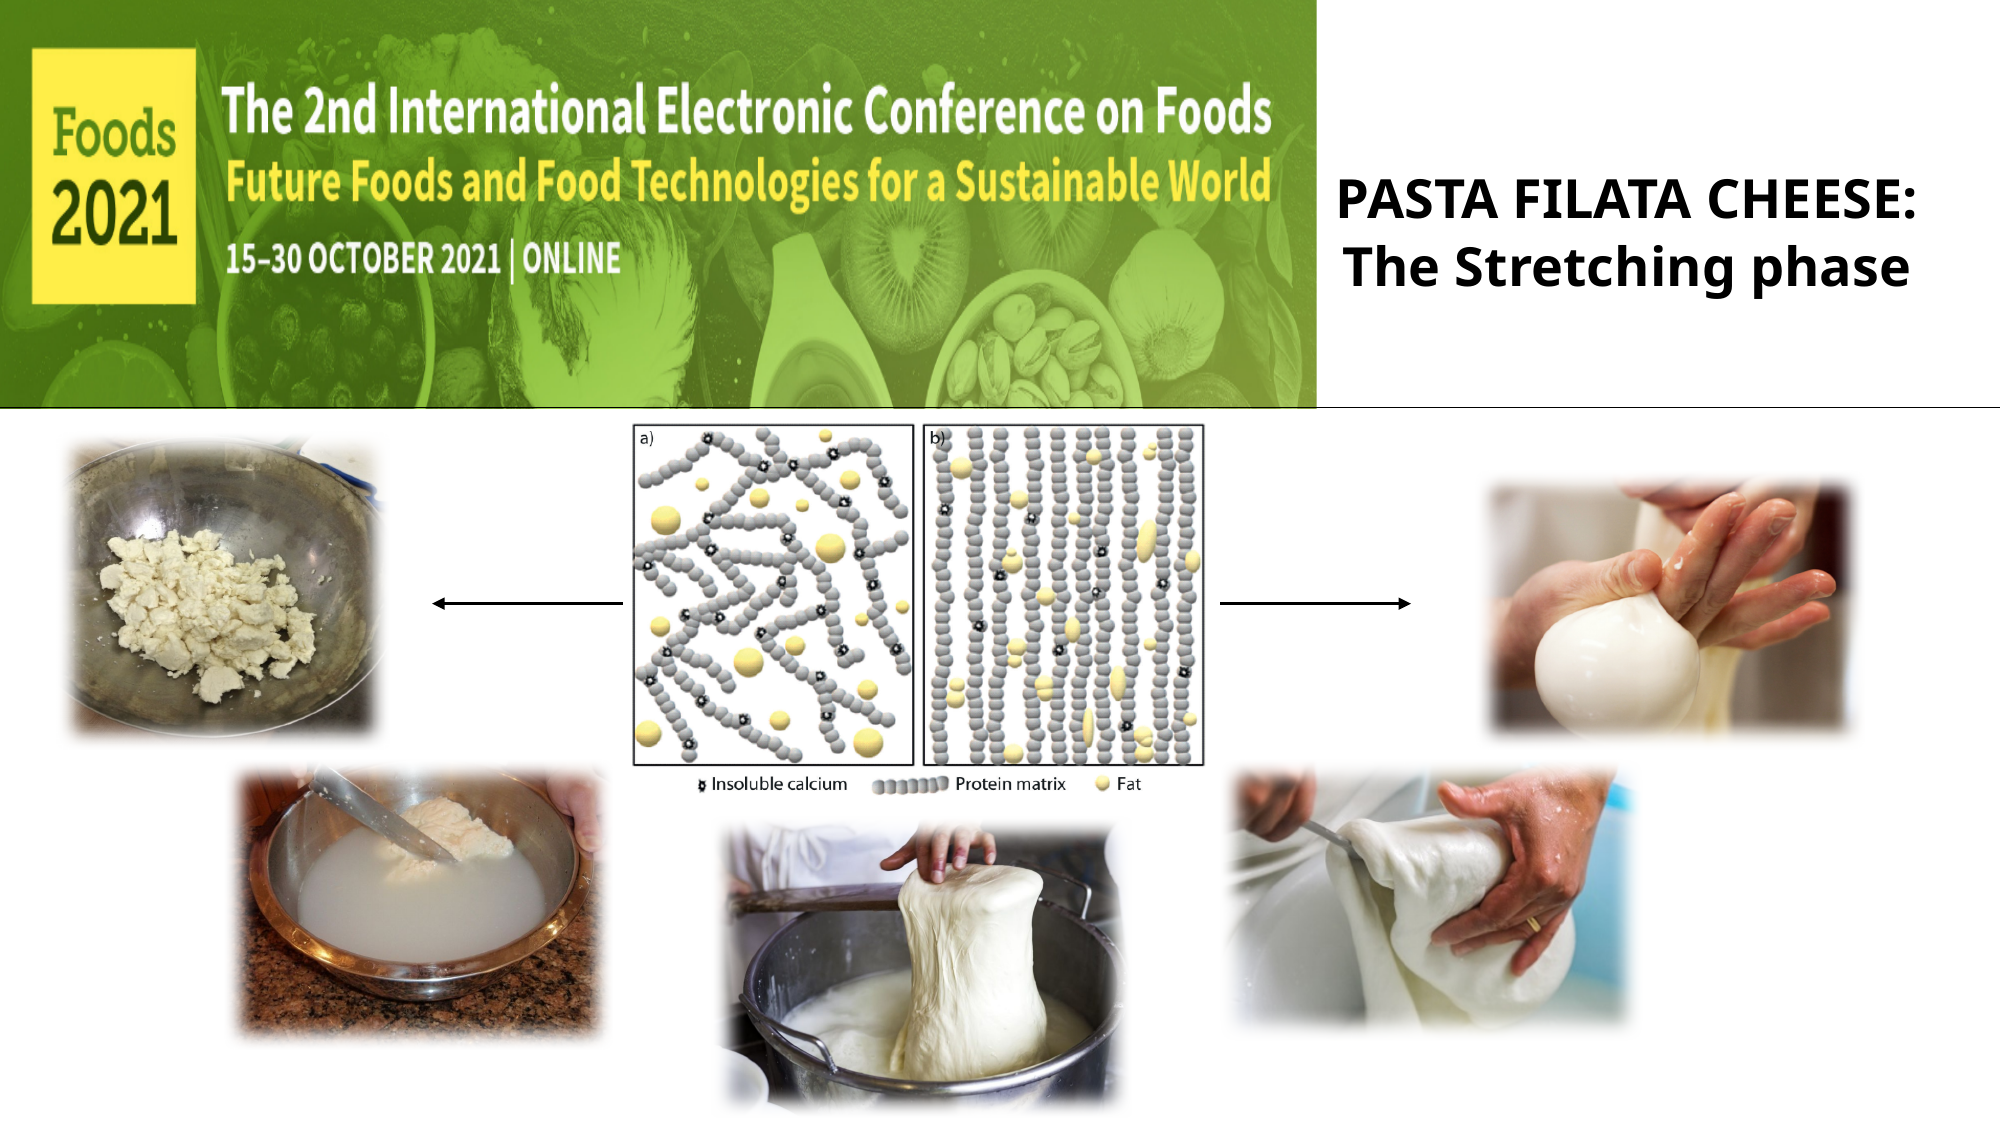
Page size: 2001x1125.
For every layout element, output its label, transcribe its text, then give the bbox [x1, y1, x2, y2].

picture [56, 431, 391, 751]
text_box PASTA FILATA CHEESE: The Stretching phase [1317, 93, 1938, 307]
picture [0, 0, 1317, 407]
picture [623, 420, 1644, 1042]
picture [223, 758, 614, 1051]
picture [1474, 469, 1866, 751]
picture [711, 816, 1132, 1119]
